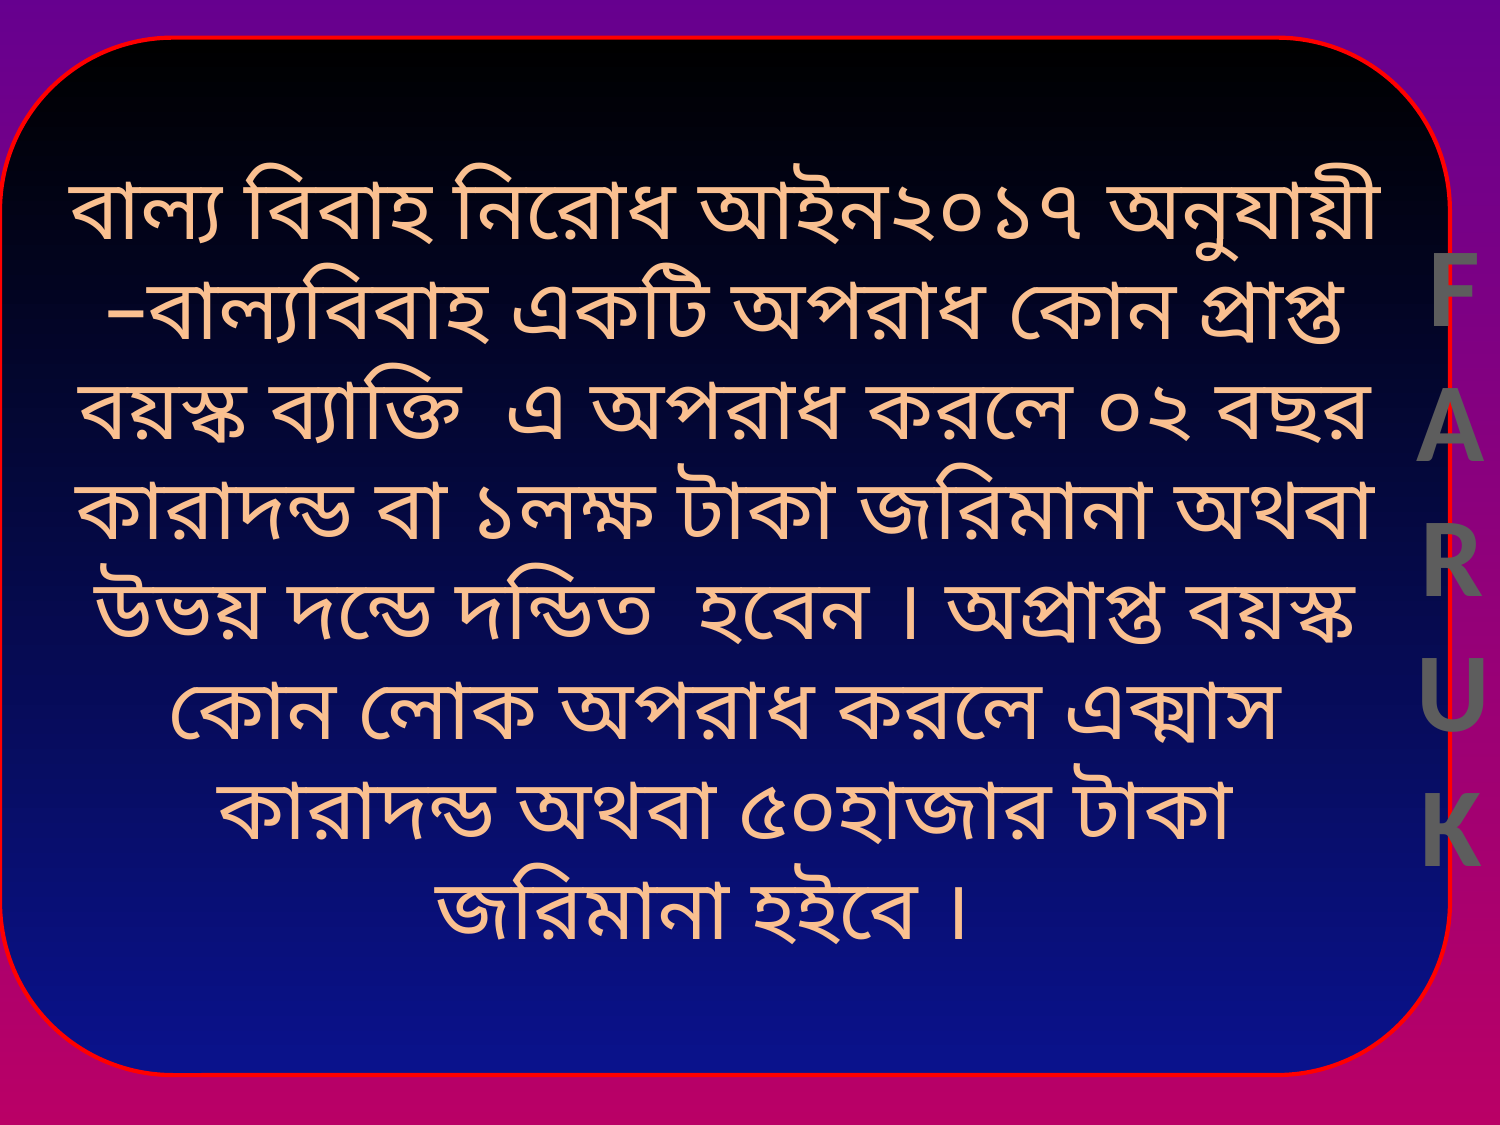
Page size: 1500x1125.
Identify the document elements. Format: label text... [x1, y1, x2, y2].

text_box FARUK [1401, 206, 1500, 897]
text_box বাল্য বিবাহ নিরোধ আইন২০১৭ অনুযায়ী –বাল্যবিবাহ একটি অপরাধ কোন প্রাপ্ত বয়স্ক ব্যাক্তি এ অপরাধ করলে ০২ বছর কারাদন্ড বা ১লক্ষ টাকা জরিমানা অথবা উভয় দন্ডে দন্ডিত হবেন । অপ্রাপ্ত বয়স্ক কোন লোক অপরাধ করলে এক্মাস কারাদন্ড অথবা ৫০হাজার টাকা জরিমানা হইবে । [0, 35, 1453, 1078]
